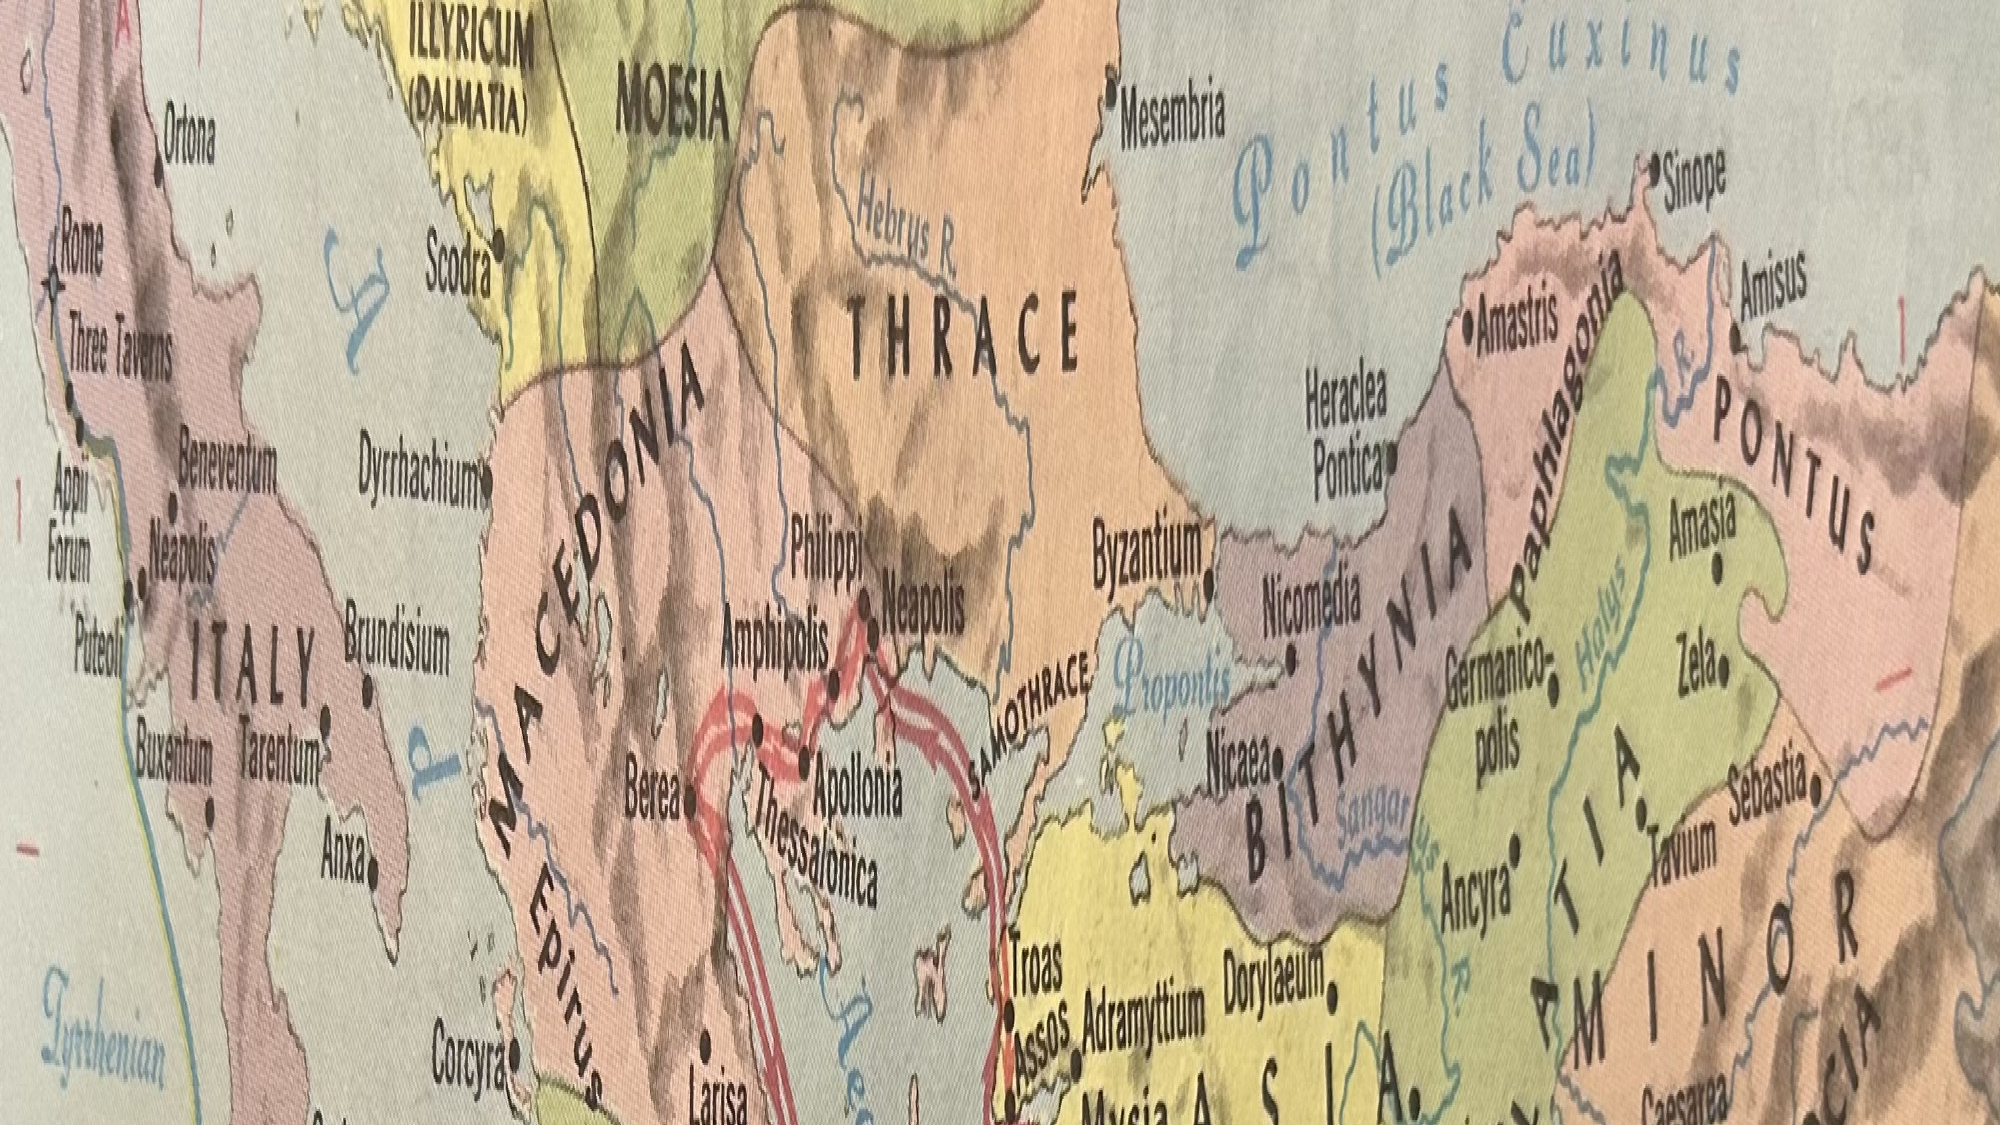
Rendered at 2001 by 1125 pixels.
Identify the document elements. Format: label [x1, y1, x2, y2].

list [0, 0, 2000, 1125]
